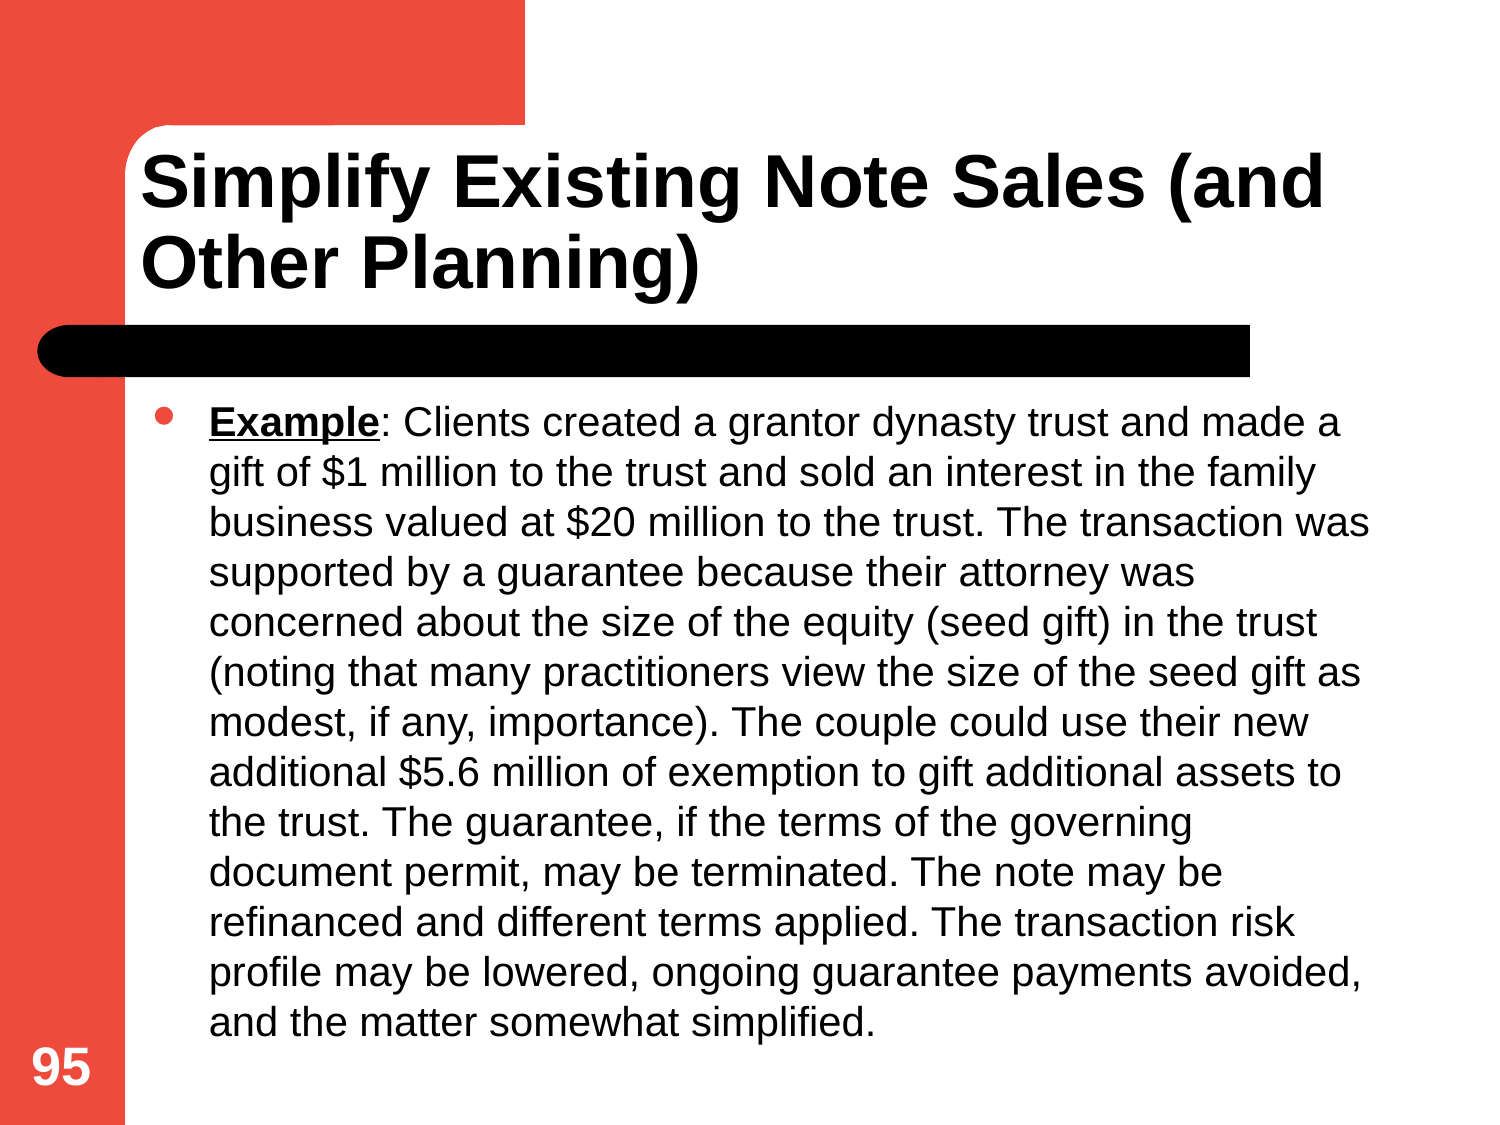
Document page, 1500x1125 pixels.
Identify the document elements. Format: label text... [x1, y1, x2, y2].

list Example: Clients created a grantor dynasty trust and made a gift of $1 million to the trust and sold an interest in the family business valued at $20 million to the trust. The transaction was supported by a guarantee because their attorney was concerned about the size of the equity (seed gift) in the trust (noting that many practitioners view the size of the seed gift as modest, if any, importance). The couple could use their new additional $5.6 million of exemption to gift additional assets to the trust. The guarantee, if the terms of the governing document permit, may be terminated. The note may be refinanced and different terms applied. The transaction risk profile may be lowered, ongoing guarantee payments avoided, and the matter somewhat simplified. [137, 387, 1400, 999]
slide_number 95 [13, 1023, 111, 1105]
title Simplify Existing Note Sales (and Other Planning) [125, 125, 1425, 313]
